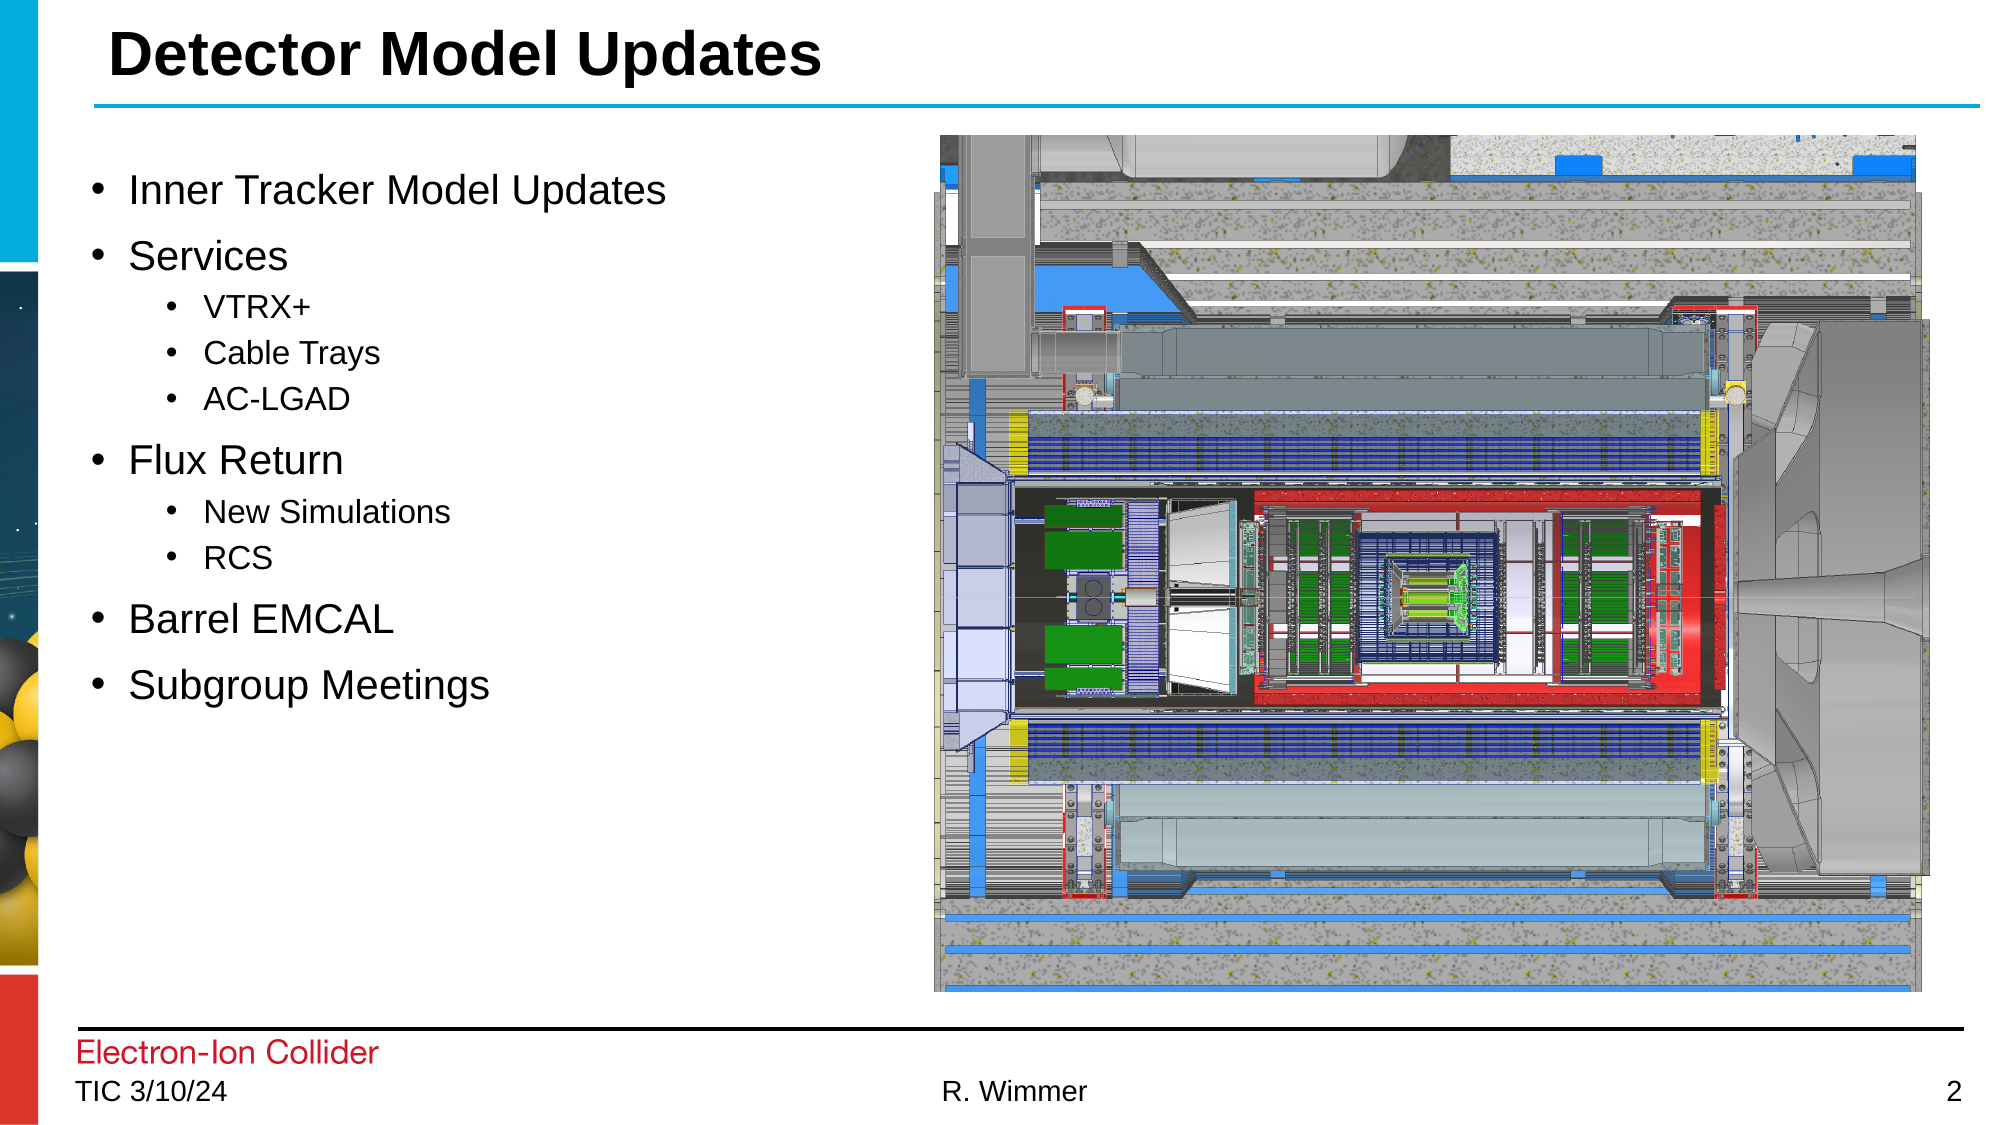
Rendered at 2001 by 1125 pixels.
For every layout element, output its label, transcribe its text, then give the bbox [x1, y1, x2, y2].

list Inner Tracker Model Updates Services VTRX+ Cable Trays AC-LGAD Flux Return New Simulations RCS Barrel EMCAL Subgroup Meetings [75, 160, 841, 992]
picture [0, 0, 2001, 1125]
title Detector Model Updates [93, 0, 1981, 111]
